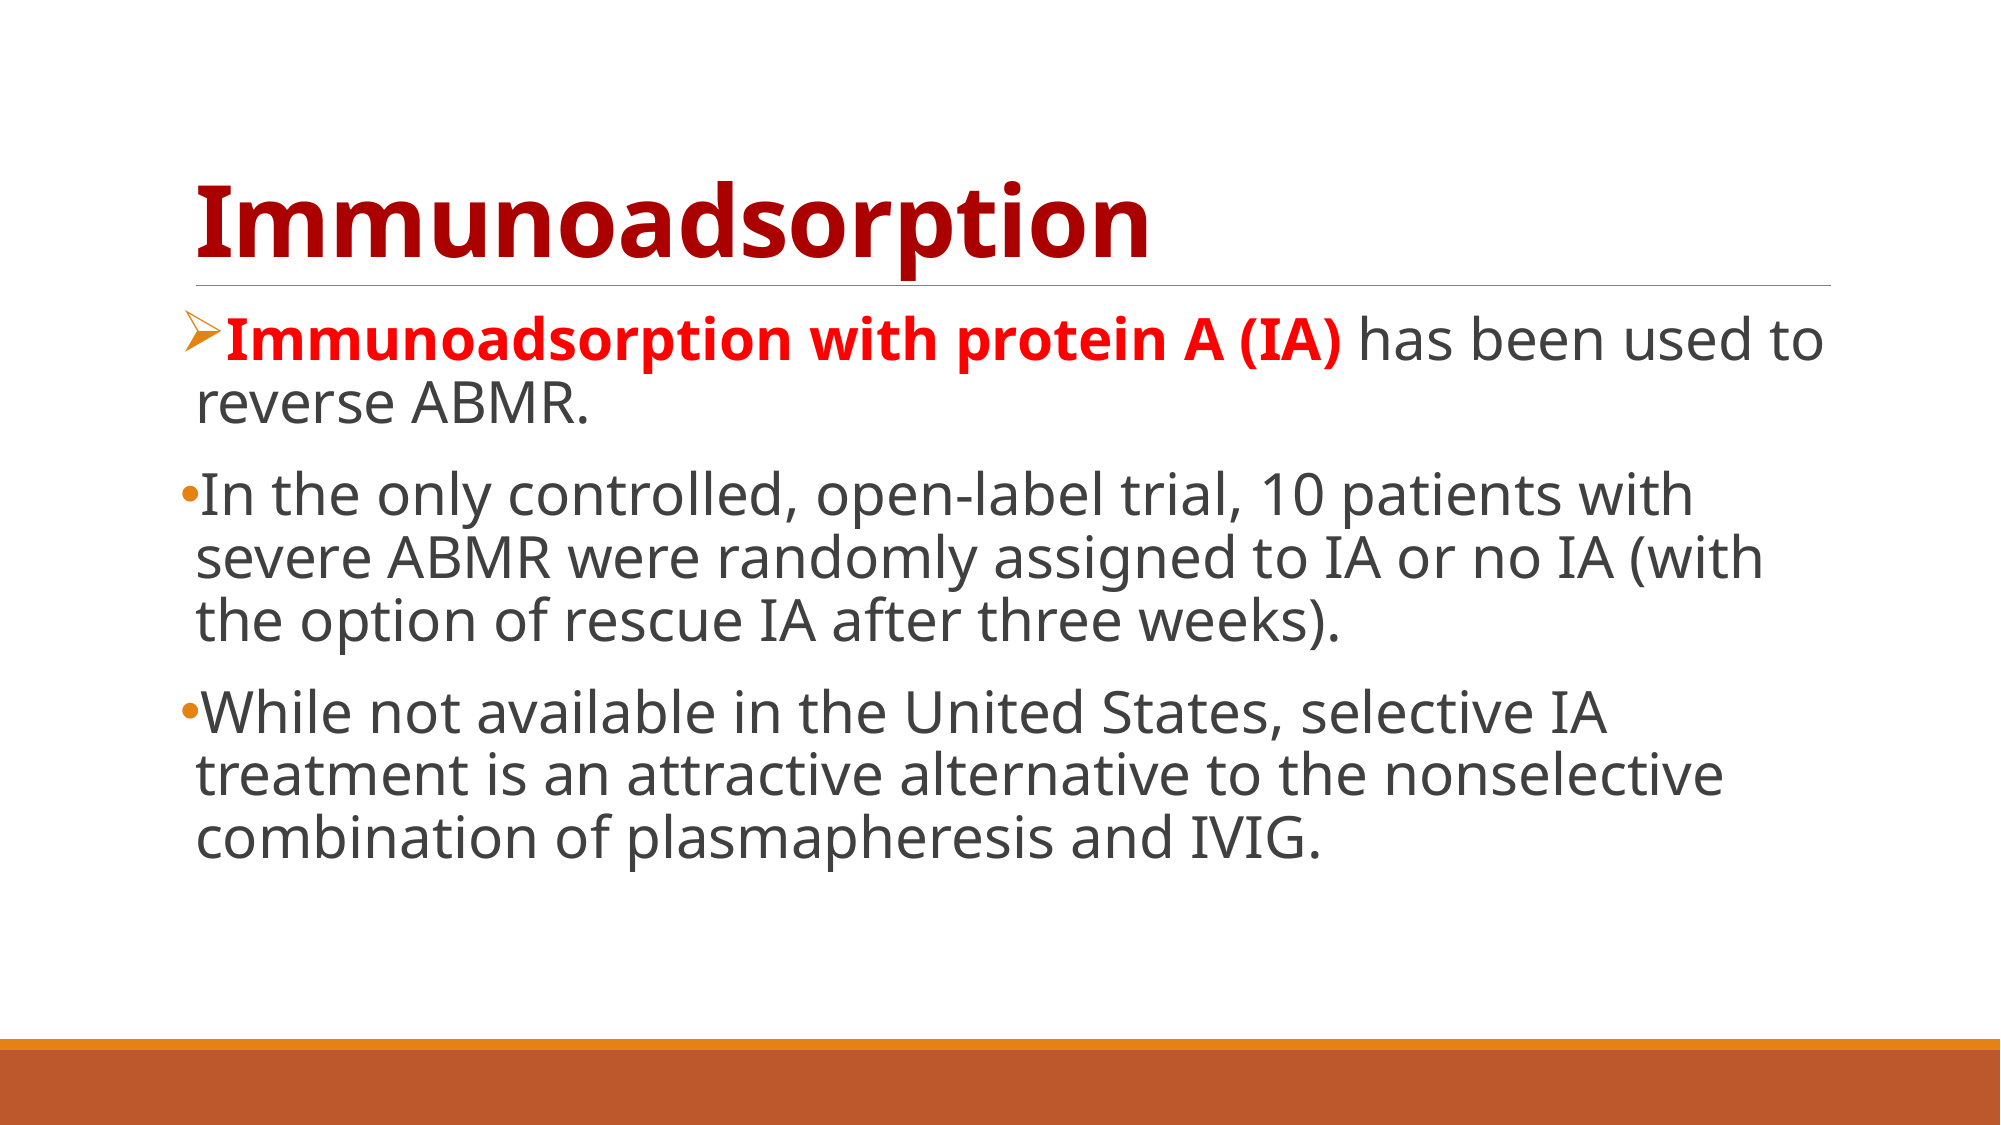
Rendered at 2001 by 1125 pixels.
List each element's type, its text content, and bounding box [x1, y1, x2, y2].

title Immunoadsorption [180, 47, 1830, 285]
list Immunoadsorption with protein A (IA) has been used to reverse ABMR. In the only controlled, open-label trial, 10 patients with severe ABMR were randomly assigned to IA or no IA (with the option of rescue IA after three weeks). While not available in the United States, selective IA treatment is an attractive alternative to the nonselective combination of plasmapheresis and IVIG. [180, 302, 1830, 963]
